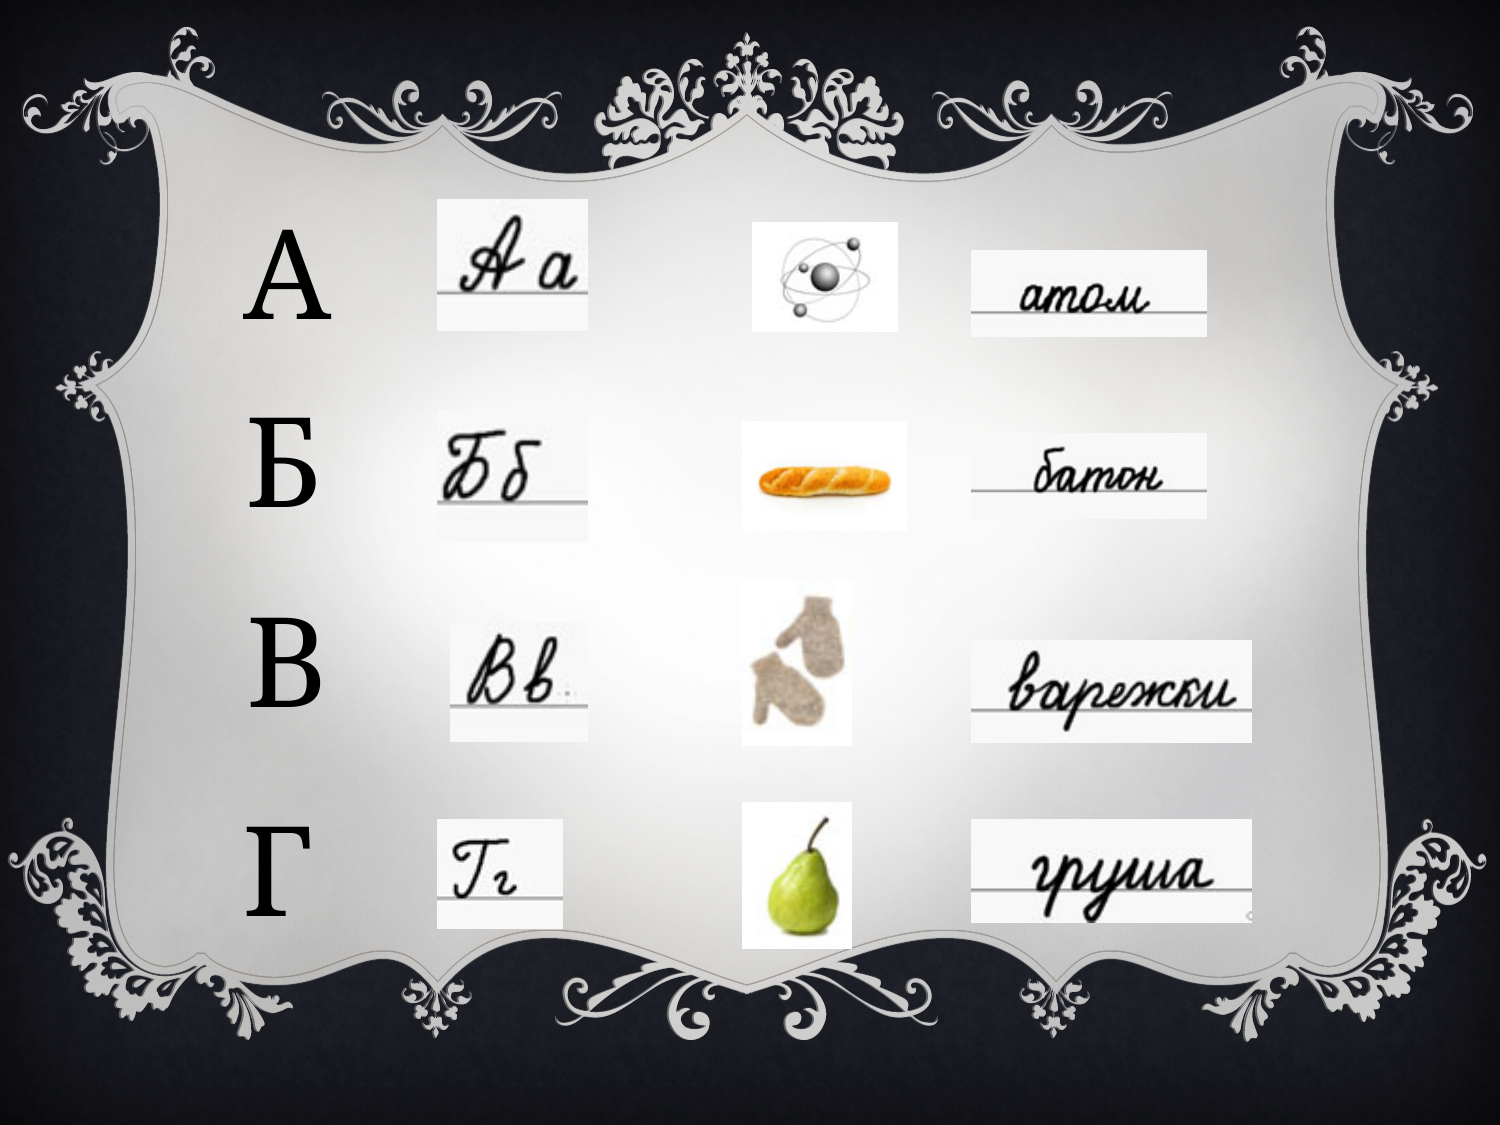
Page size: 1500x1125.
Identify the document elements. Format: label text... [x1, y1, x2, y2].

text_box Г [227, 783, 338, 949]
picture [0, 0, 1500, 1125]
text_box Б [231, 374, 337, 540]
text_box А [229, 187, 383, 352]
text_box В [232, 574, 353, 740]
